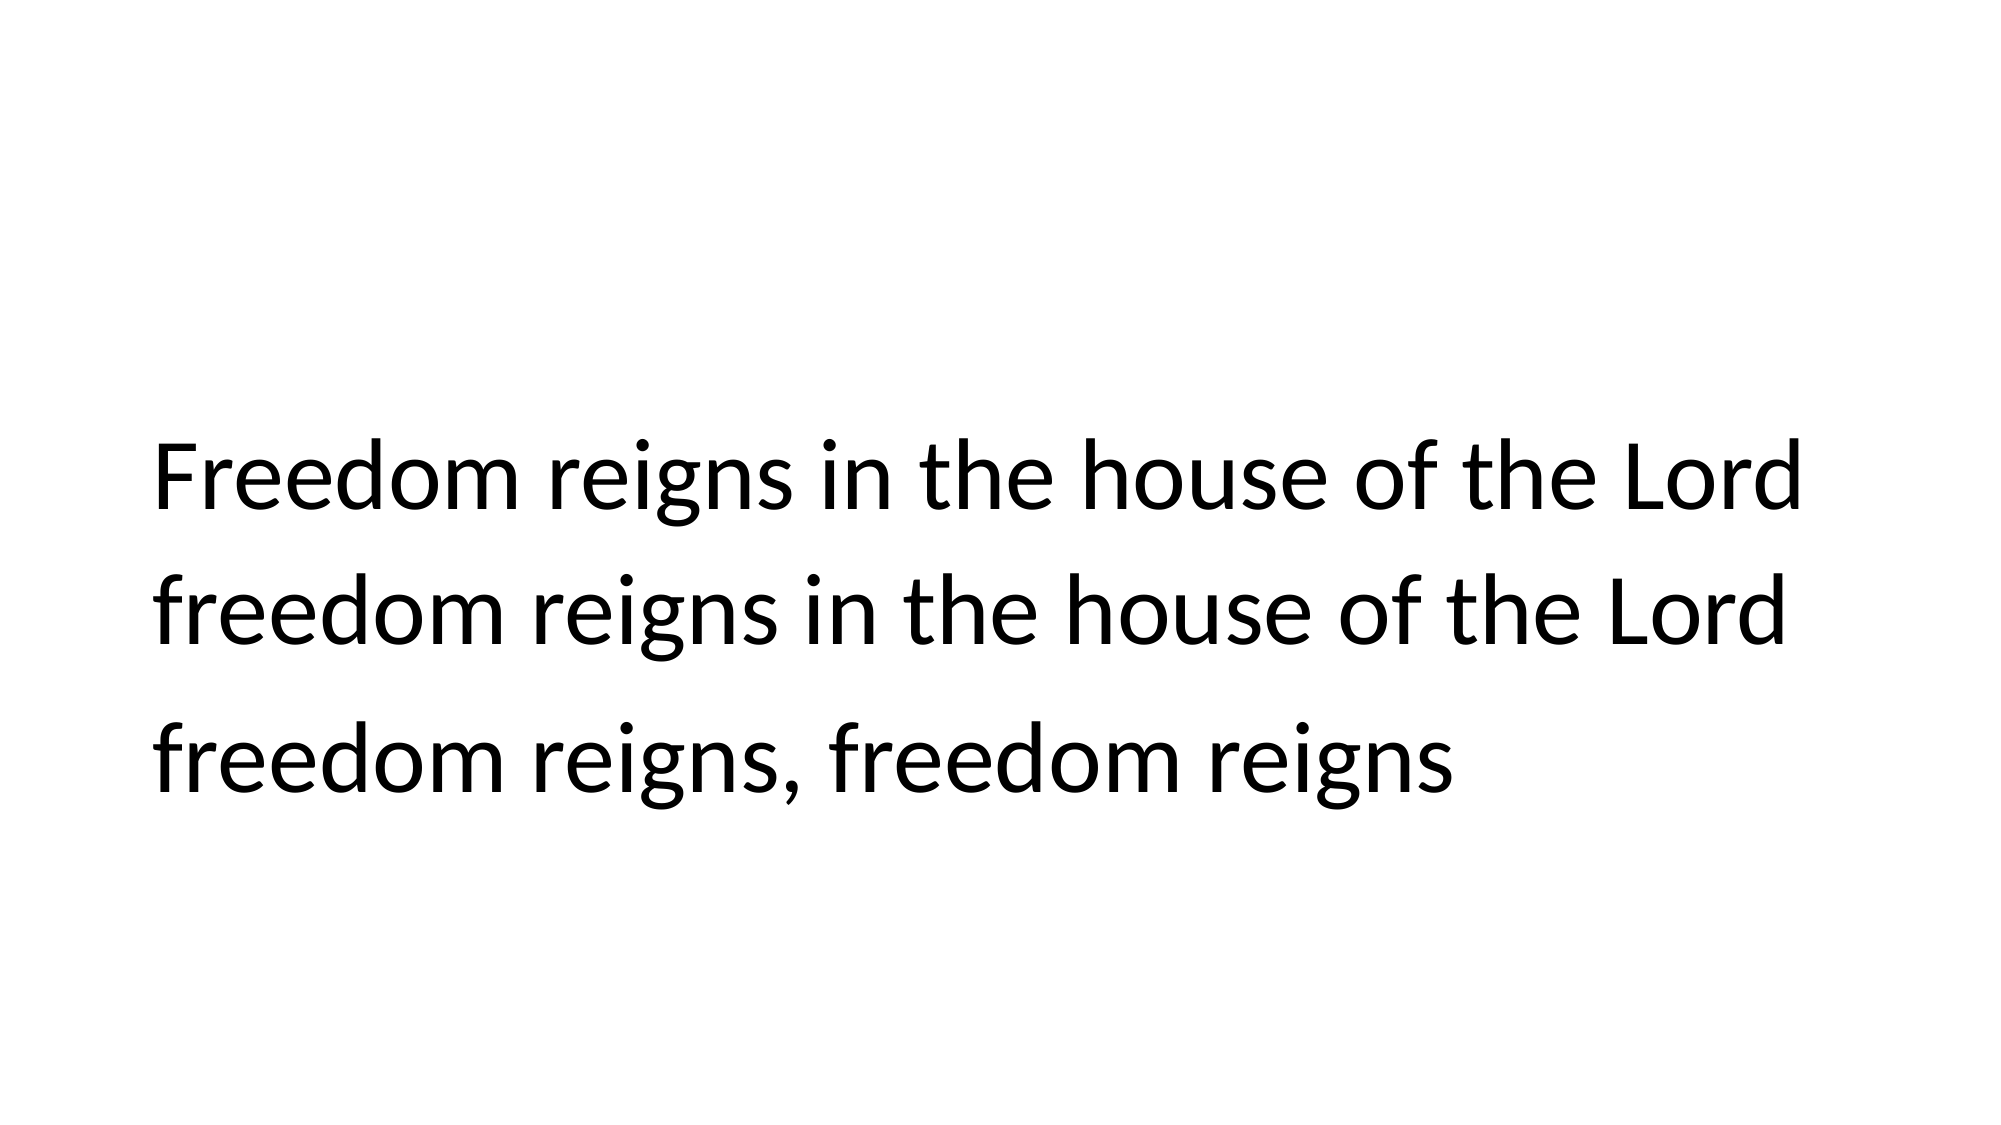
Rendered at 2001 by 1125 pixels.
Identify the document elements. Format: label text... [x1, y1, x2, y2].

list Freedom reigns in the house of the Lord freedom reigns in the house of the Lord freedom reigns, freedom reigns [137, 101, 1863, 1014]
